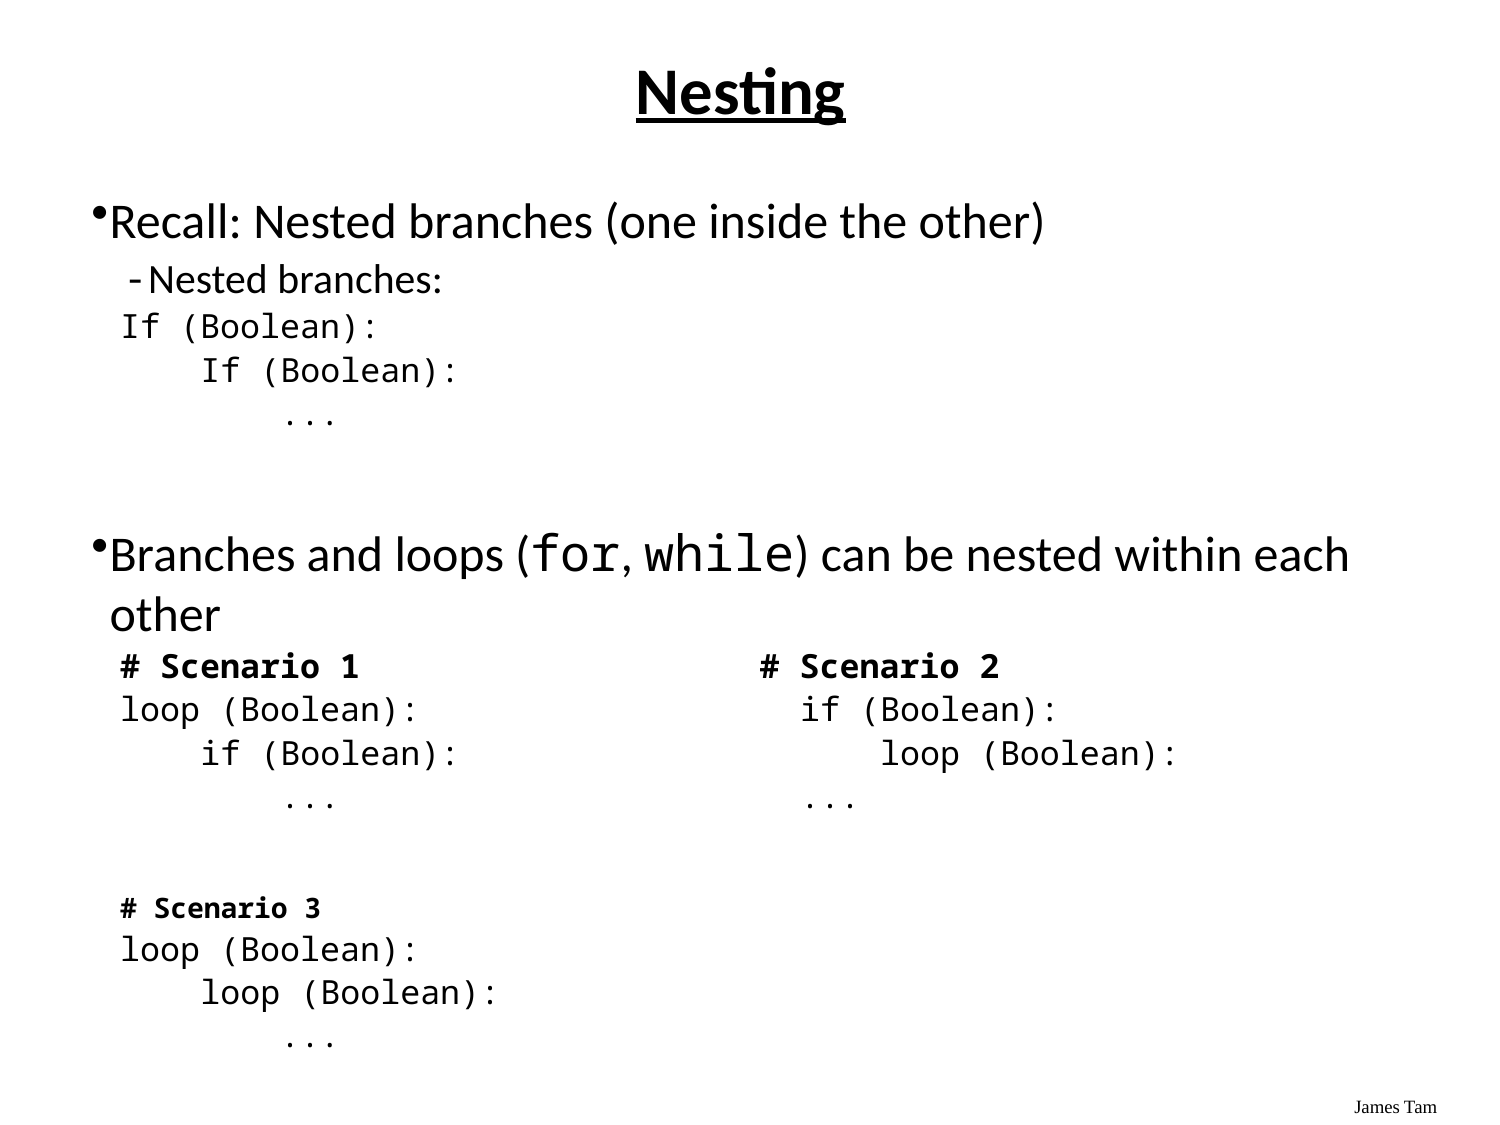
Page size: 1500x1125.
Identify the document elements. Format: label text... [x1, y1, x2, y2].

title Nesting [70, 49, 1411, 136]
list Recall: Nested branches (one inside the other) Nested branches: If (Boolean): If (Boolean): ... Branches and loops (for, while) can be nested within each other # Scenario 1 # Scenario 2 loop (Boolean): if (Boolean): if (Boolean): loop (Boolean): ... ... # Scenario 3 loop (Boolean): loop (Boolean): ... [76, 180, 1418, 1062]
